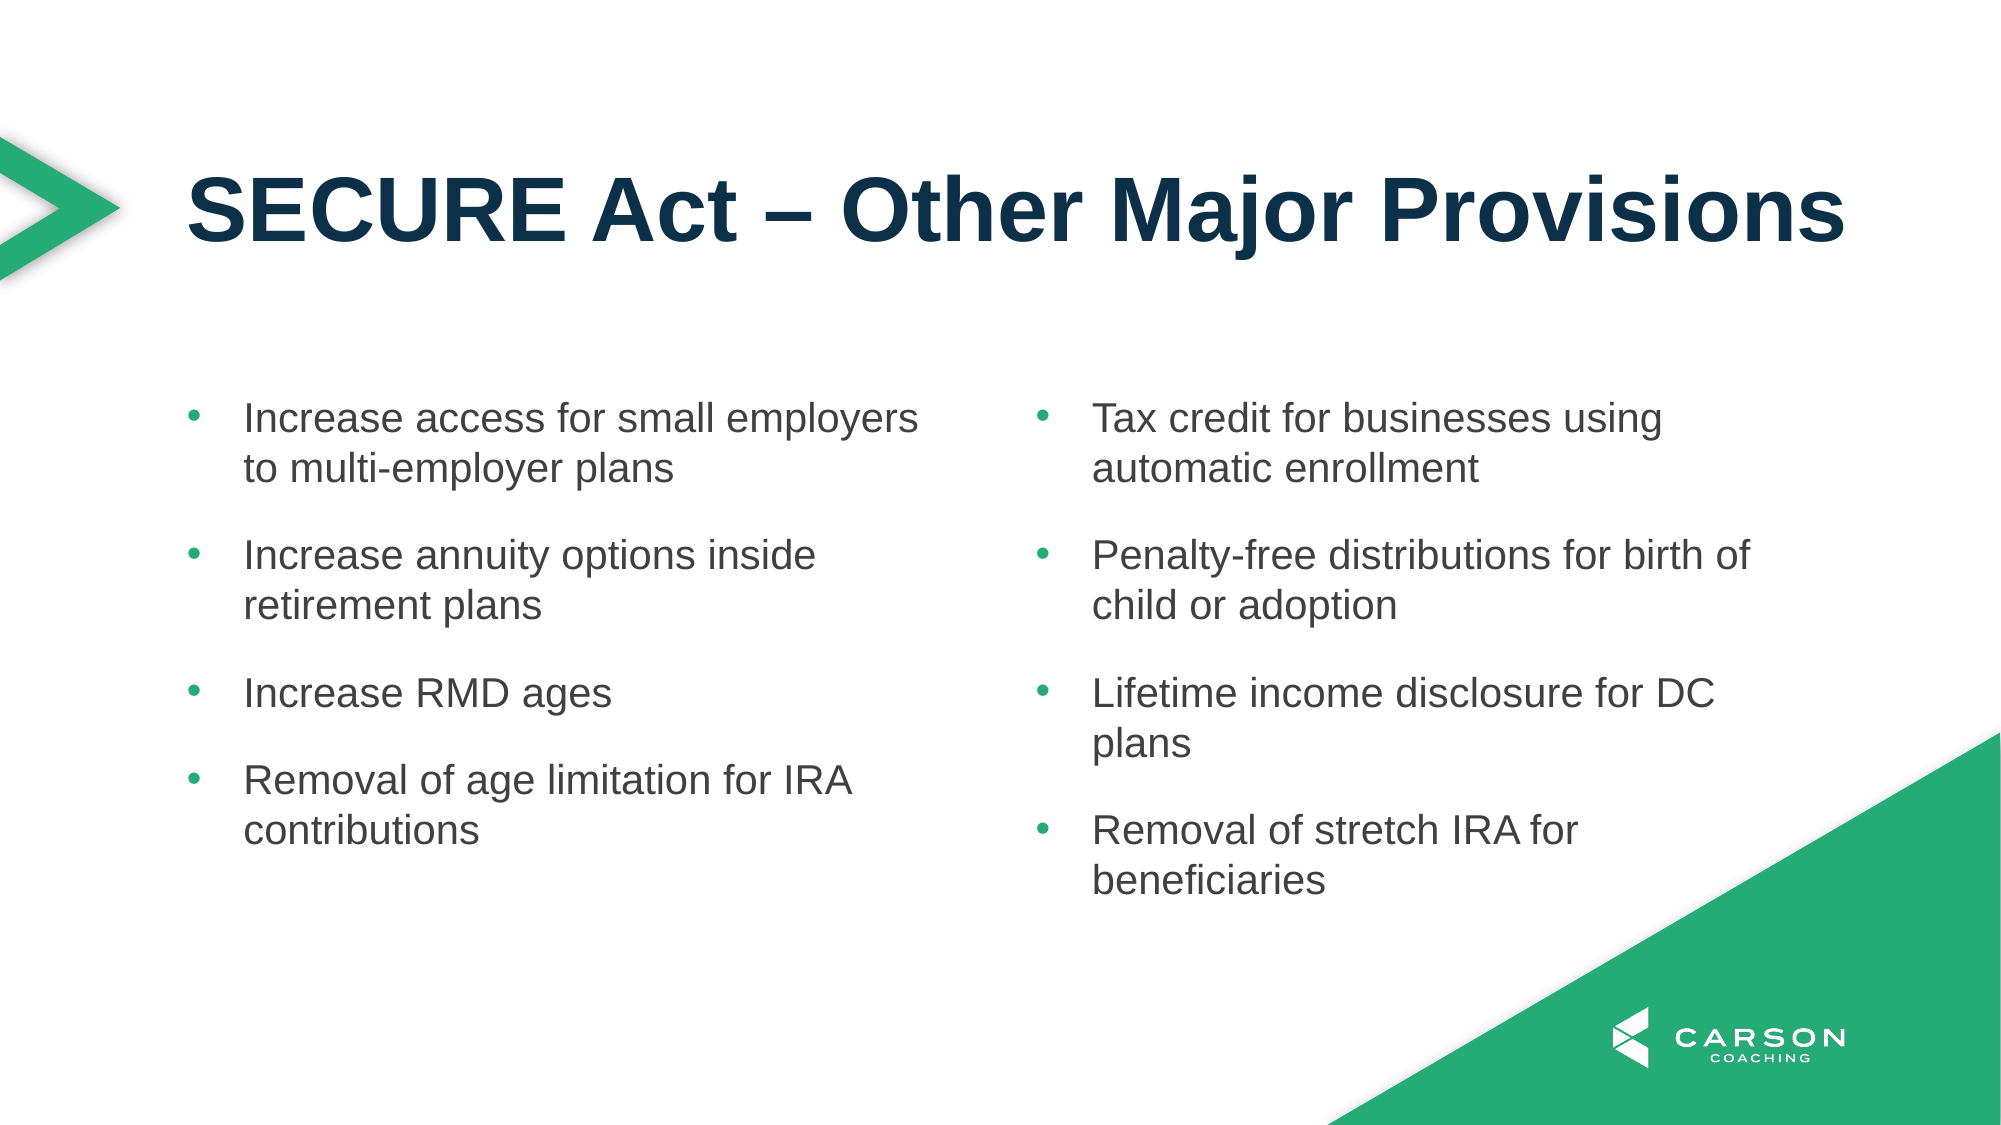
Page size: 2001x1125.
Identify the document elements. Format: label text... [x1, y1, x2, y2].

list Increase access for small employers to multi-employer plans Increase annuity options inside retirement plans Increase RMD ages Removal of age limitation for IRA contributions Tax credit for businesses using automatic enrollment Penalty-free distributions for birth of child or adoption Lifetime income disclosure for DC plans Removal of stretch IRA for beneficiaries [186, 390, 1810, 959]
picture [1577, 986, 1880, 1089]
list SECURE Act – Other Major Provisions [186, 166, 1937, 353]
